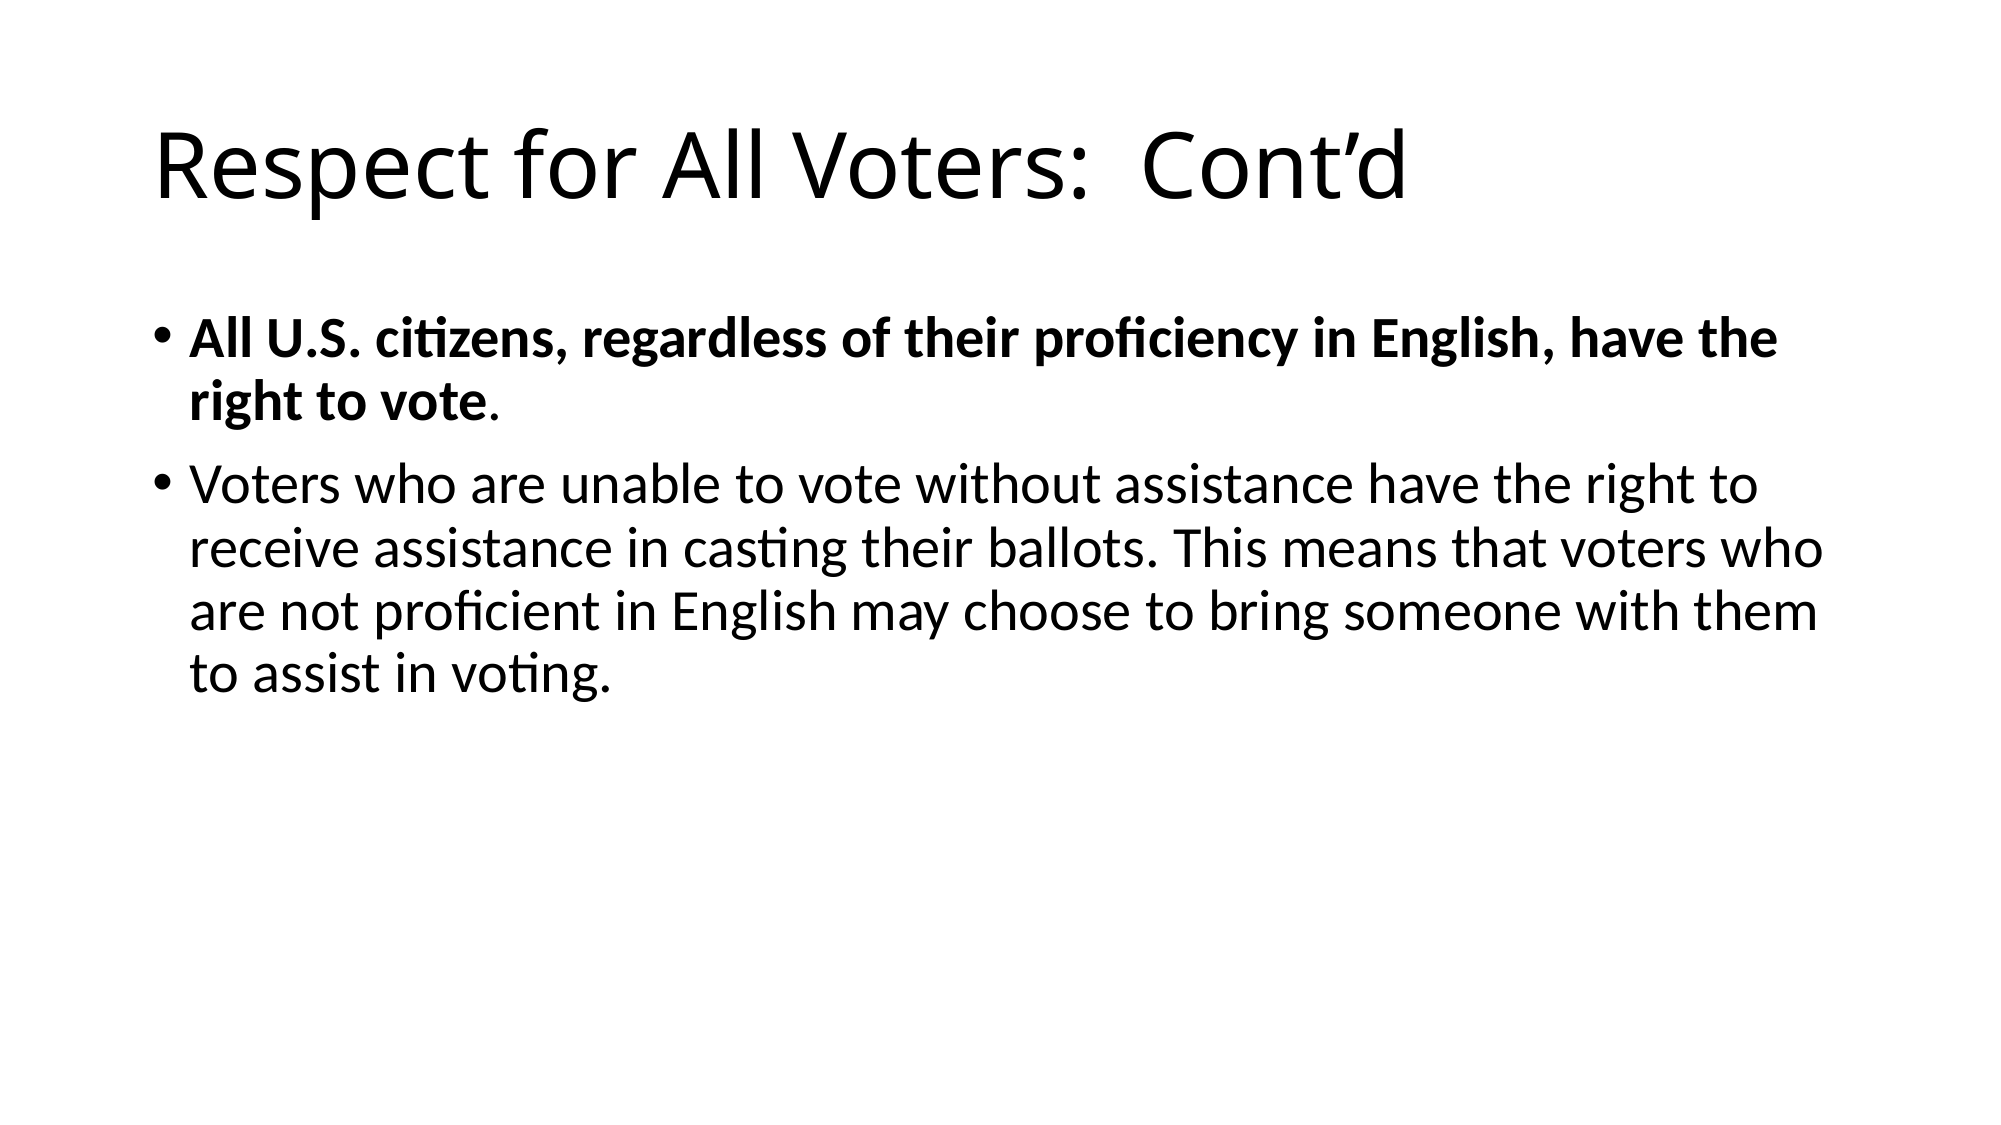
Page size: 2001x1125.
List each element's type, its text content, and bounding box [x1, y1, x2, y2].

title Respect for All Voters: Cont’d [137, 59, 1863, 278]
list All U.S. citizens, regardless of their proficiency in English, have the right to vote. Voters who are unable to vote without assistance have the right to receive assistance in casting their ballots. This means that voters who are not proficient in English may choose to bring someone with them to assist in voting. [137, 299, 1863, 1014]
